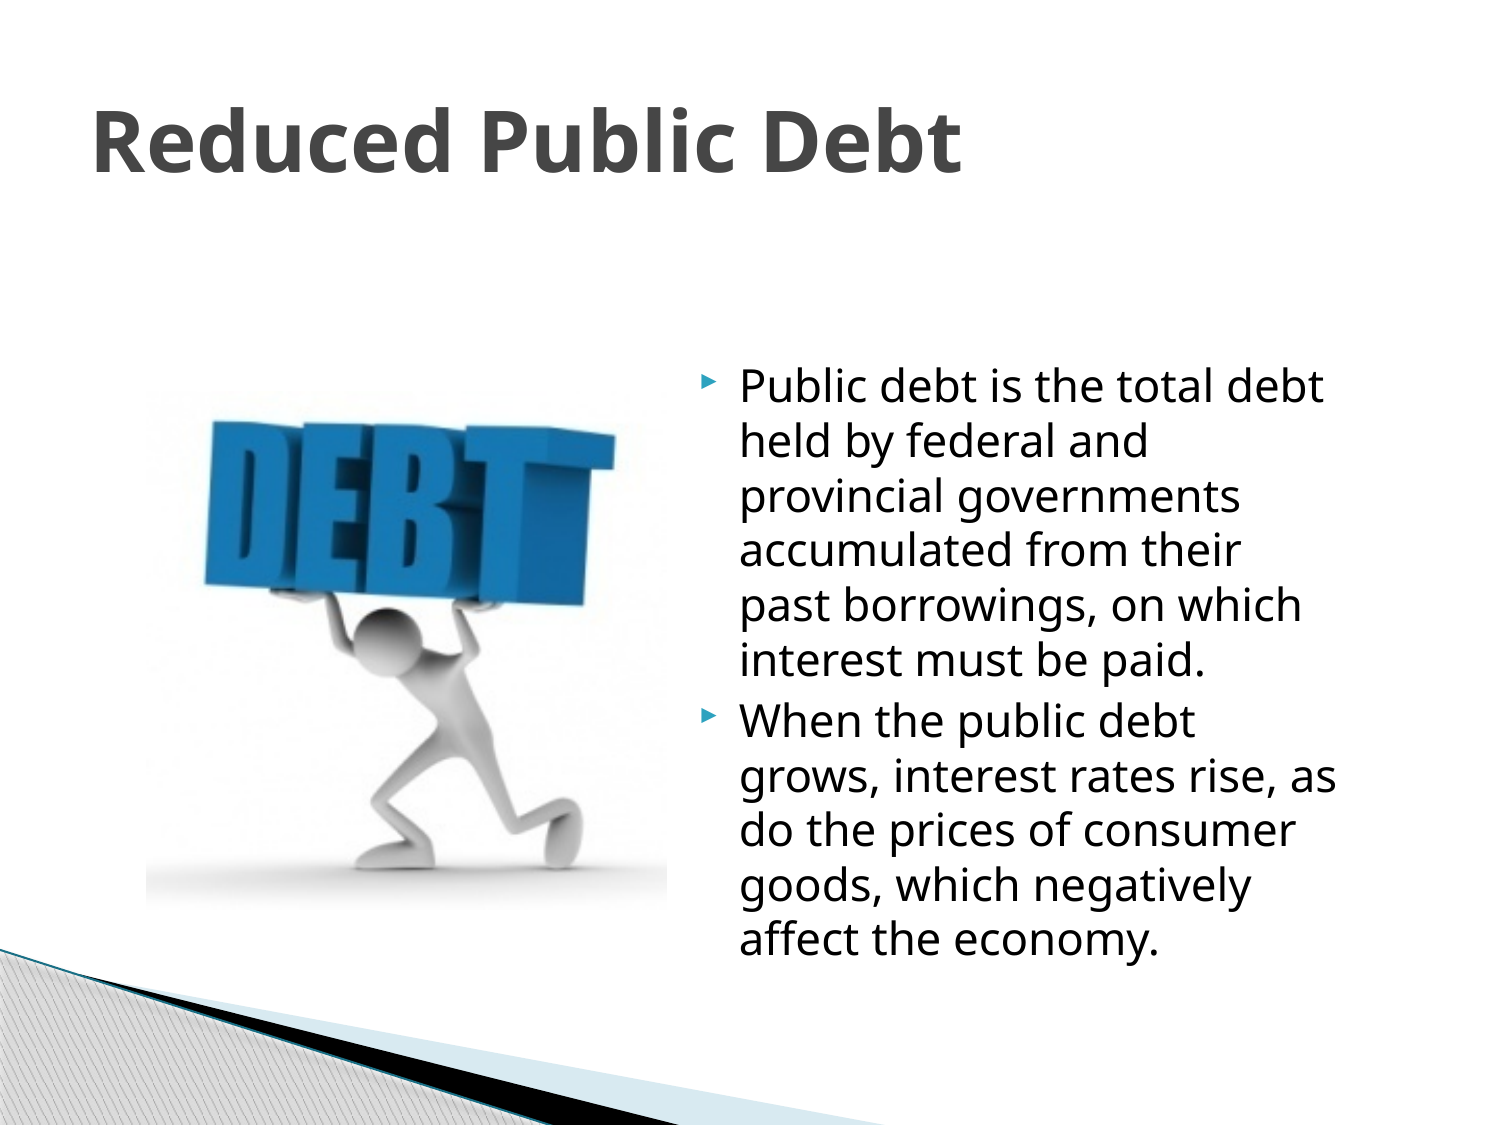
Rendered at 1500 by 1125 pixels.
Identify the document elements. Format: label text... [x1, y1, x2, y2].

picture [145, 390, 668, 910]
title Reduced Public Debt [75, 45, 1425, 233]
list Public debt is the total debt held by federal and provincial governments accumulated from their past borrowings, on which interest must be paid. When the public debt grows, interest rates rise, as do the prices of consumer goods, which negatively affect the economy. [666, 350, 1353, 995]
